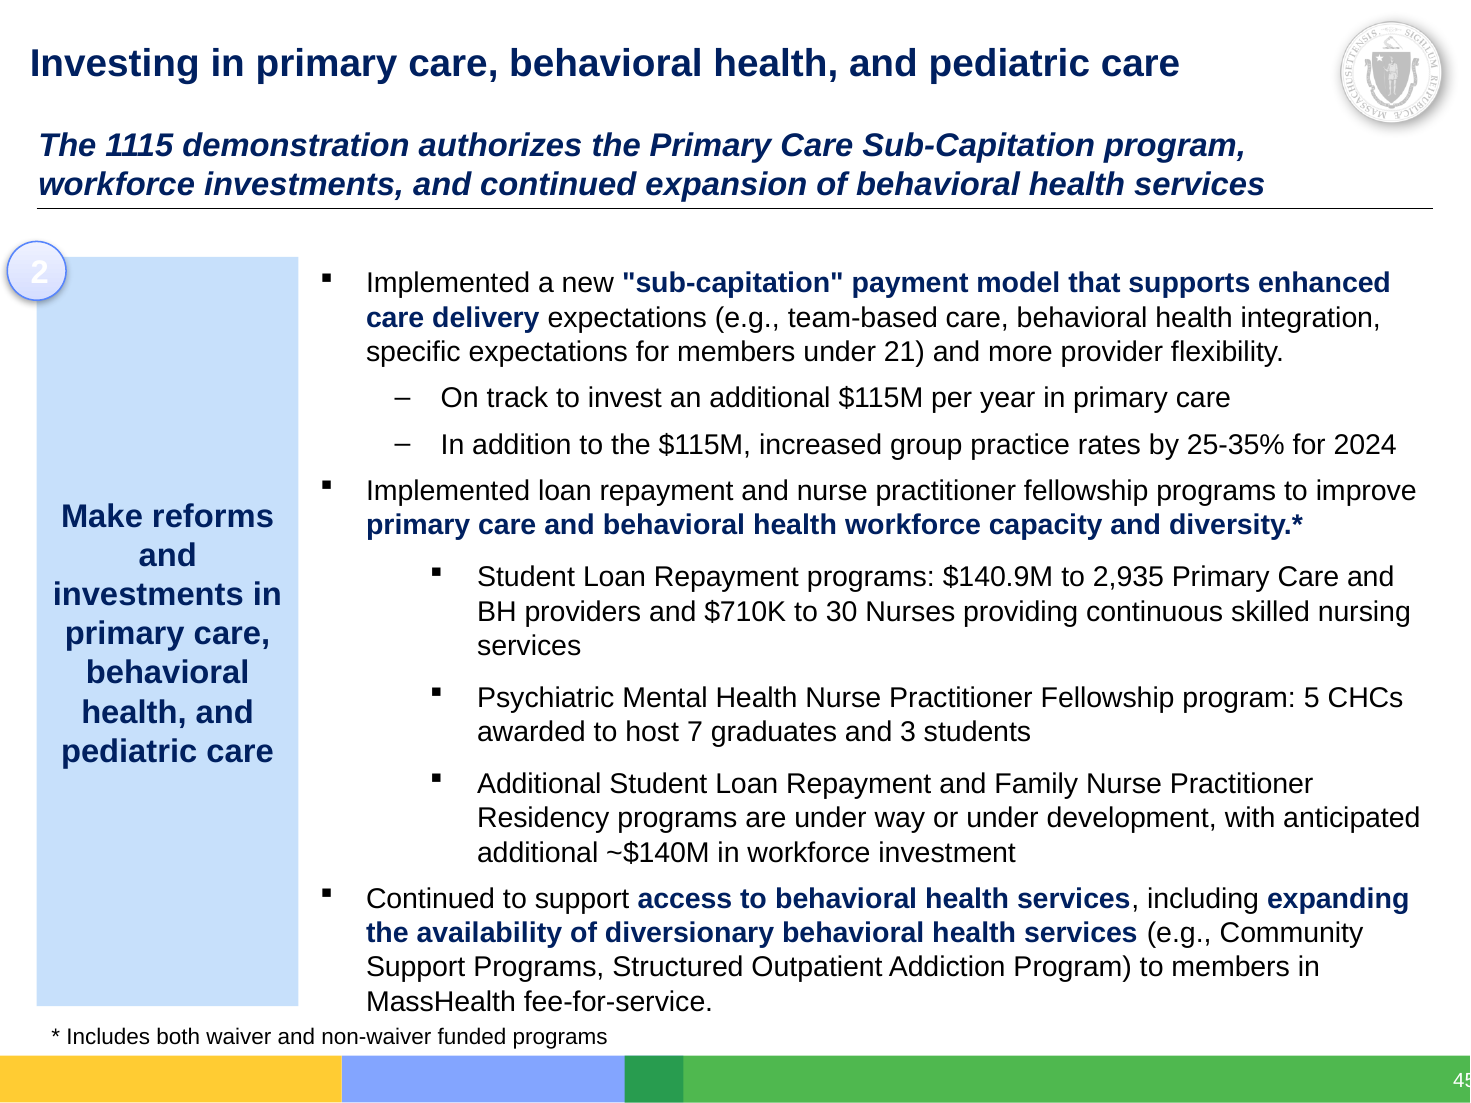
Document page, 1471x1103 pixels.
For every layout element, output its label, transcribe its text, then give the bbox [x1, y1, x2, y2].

text_box Implemented a new "sub-capitation" payment model that supports enhanced care delivery expectations (e.g., team-based care, behavioral health integration, specific expectations for members under 21) and more provider flexibility. On track to invest an additional $115M per year in primary care In addition to the $115M, increased group practice rates by 25-35% for 2024 Implemented loan repayment and nurse practitioner fellowship programs to improve primary care and behavioral health workforce capacity and diversity.* Student Loan Repayment programs: $140.9M to 2,935 Primary Care and BH providers and $710K to 30 Nurses providing continuous skilled nursing services Psychiatric Mental Health Nurse Practitioner Fellowship program: 5 CHCs awarded to host 7 graduates and 3 students Additional Student Loan Repayment and Family Nurse Practitioner Residency programs are under way or under development, with anticipated additional ~$140M in workforce investment Continued to support access to behavioral health services, including expanding the availability of diversionary behavioral health services (e.g., Community Support Programs, Structured Outpatient Addiction Program) to members in MassHealth fee-for-service. [305, 257, 1449, 1014]
text_box Investing in primary care, behavioral health, and pediatric care [28, 37, 1402, 85]
text_box The 1115 demonstration authorizes the Primary Care Sub-Capitation program, workforce investments, and continued expansion of behavioral health services [36, 123, 1372, 203]
text_box Make reforms and investments in primary care, behavioral health, and pediatric care [36, 256, 299, 1007]
text_box 2 [6, 240, 67, 302]
text_box * Includes both waiver and non-waiver funded programs [36, 1014, 1456, 1057]
